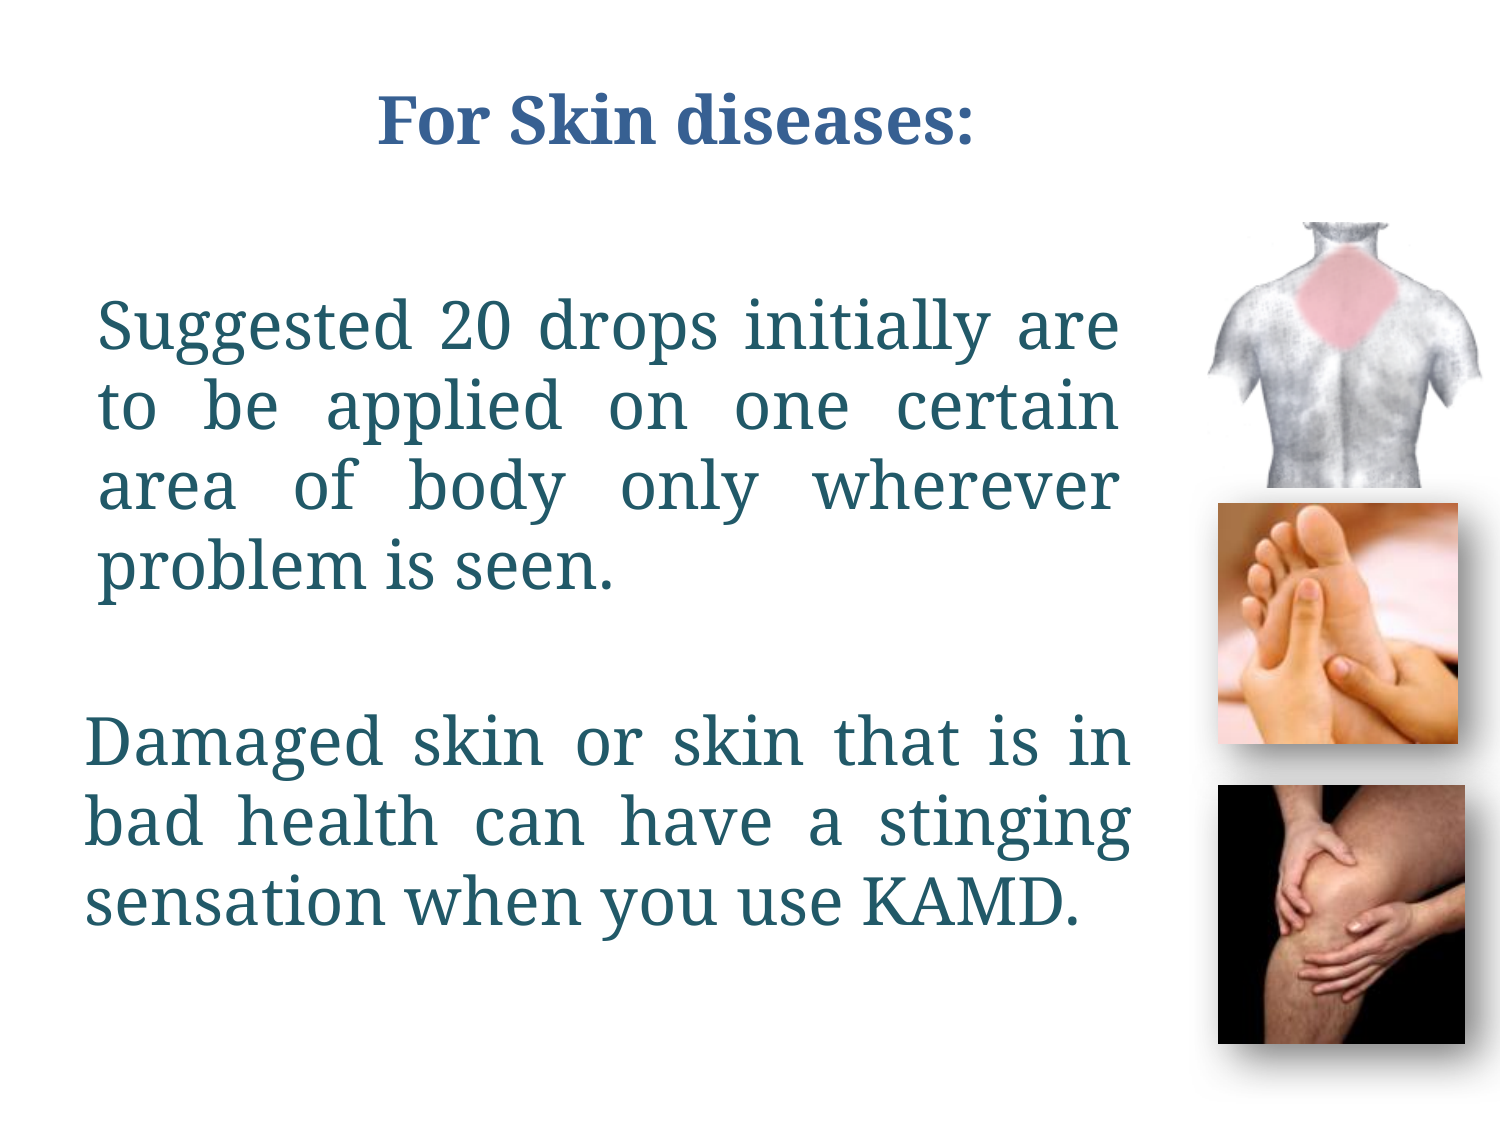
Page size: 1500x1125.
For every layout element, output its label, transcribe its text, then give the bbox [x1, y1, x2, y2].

text_box Damaged skin or skin that is in bad health can have a stinging sensation when you use KAMD. [70, 691, 1149, 946]
picture [1206, 222, 1484, 489]
subtitle Suggested 20 drops initially are to be applied on one certain area of body only wherever problem is seen. [81, 274, 1137, 563]
picture [1218, 503, 1458, 744]
picture [1218, 784, 1466, 1045]
text_box For Skin diseases: [304, 70, 1067, 188]
